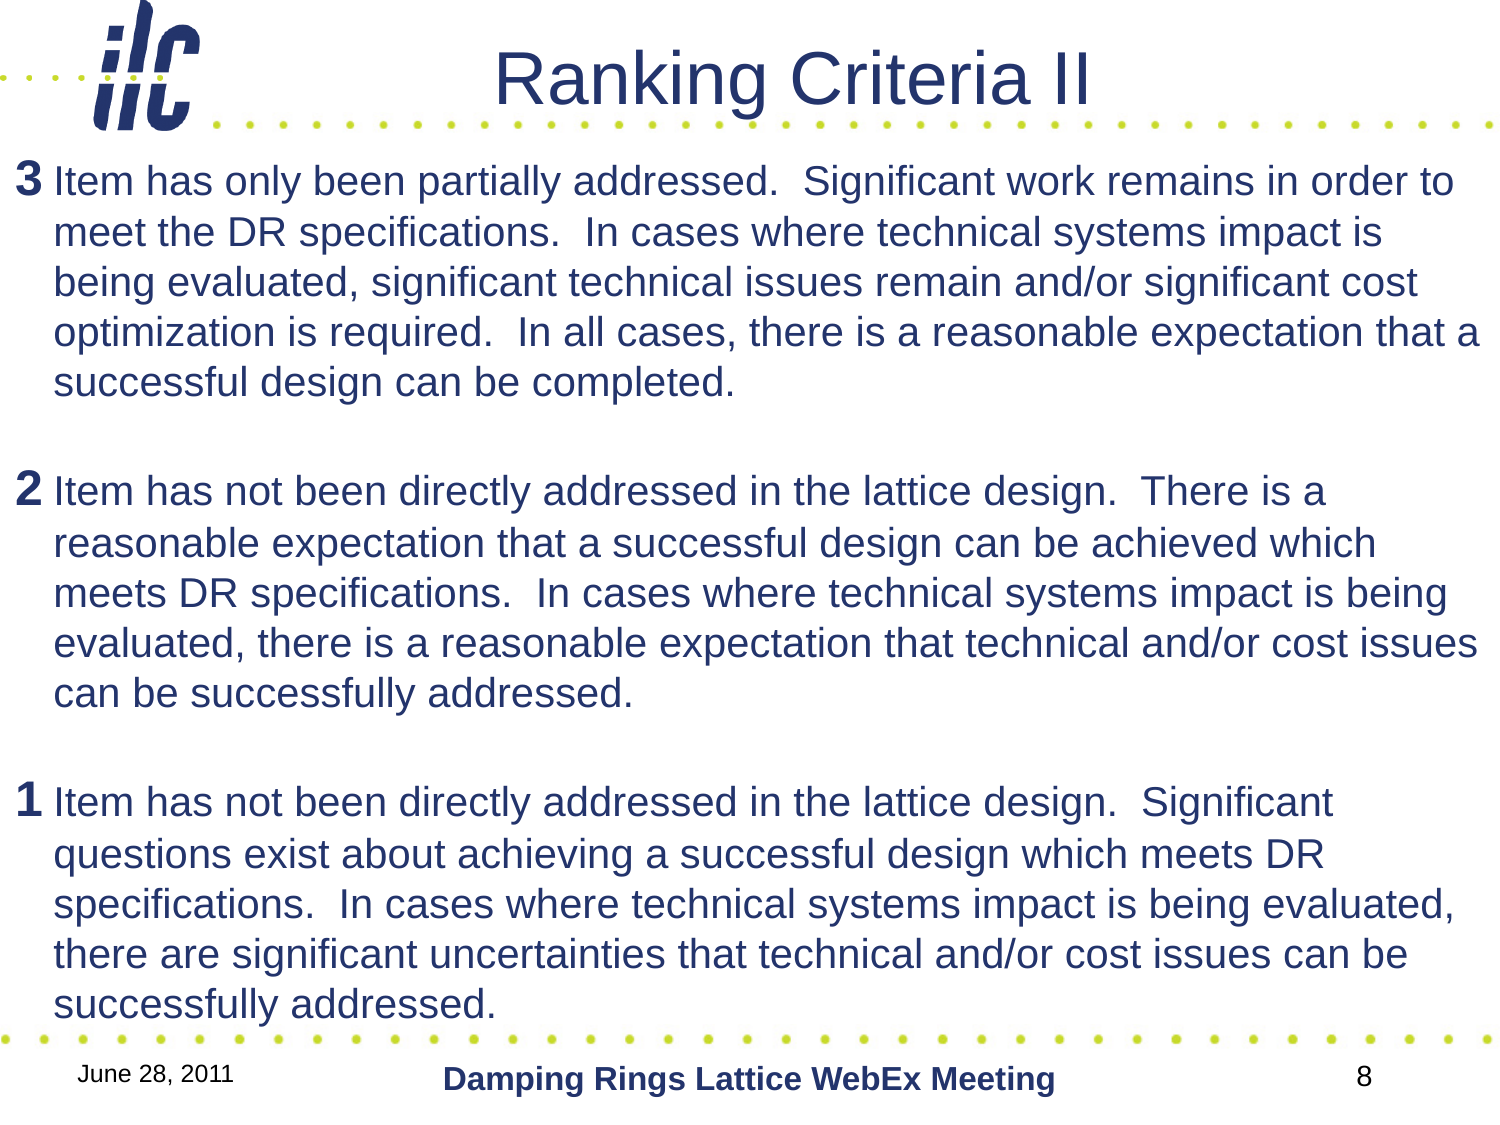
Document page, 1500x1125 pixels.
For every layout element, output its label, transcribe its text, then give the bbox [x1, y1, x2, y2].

footer Damping Rings Lattice WebEx Meeting [399, 1050, 1074, 1125]
title Ranking Criteria II [212, 0, 1375, 137]
slide_number 8 [1074, 1050, 1388, 1125]
picture [0, 1024, 1500, 1055]
picture [0, 0, 200, 131]
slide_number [62, 1050, 399, 1125]
list 3 Item has only been partially addressed. Significant work remains in order to meet the DR specifications. In cases where technical systems impact is being evaluated, significant technical issues remain and/or significant cost optimization is required. In all cases, there is a reasonable expectation that a successful design can be completed. 2 Item has not been directly addressed in the lattice design. There is a reasonable expectation that a successful design can be achieved which meets DR specifications. In cases where technical systems impact is being evaluated, there is a reasonable expectation that technical and/or cost issues can be successfully addressed. 1 Item has not been directly addressed in the lattice design. Significant questions exist about achieving a successful design which meets DR specifications. In cases where technical systems impact is being evaluated, there are significant uncertainties that technical and/or cost issues can be successfully addressed. [0, 137, 1500, 1013]
picture [1375, 112, 1500, 137]
